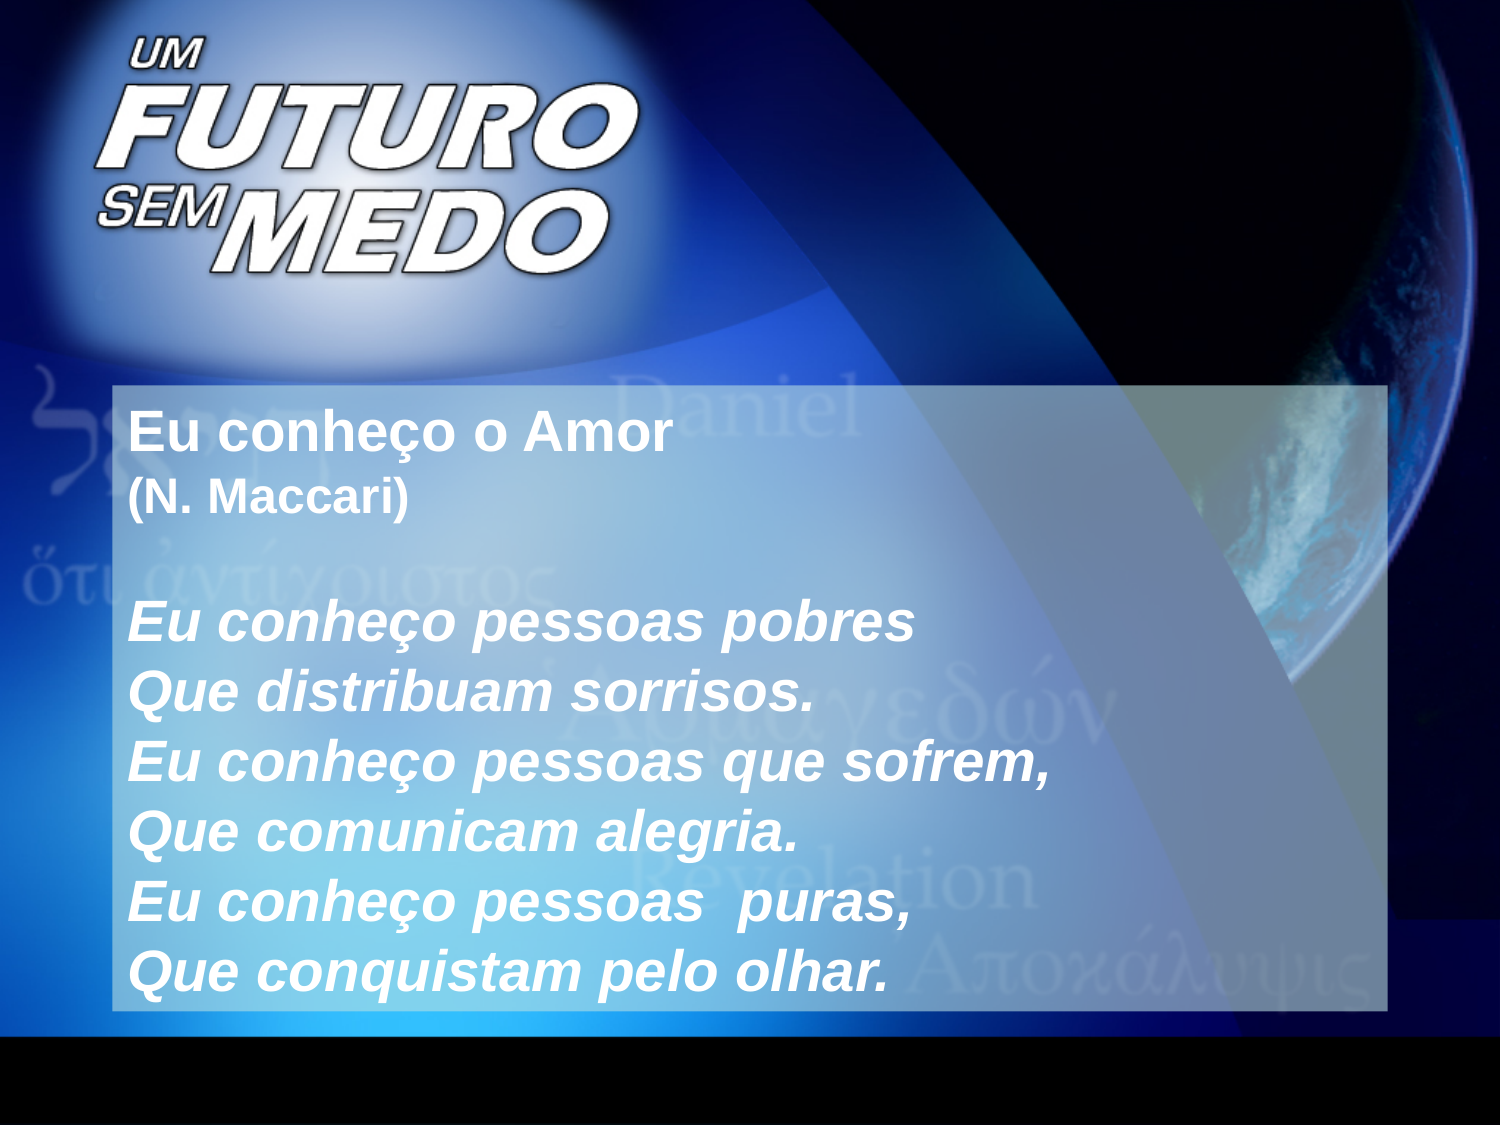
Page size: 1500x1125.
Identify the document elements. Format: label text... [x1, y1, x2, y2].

picture [0, 0, 1500, 1125]
title Eu conheço o Amor (N. Maccari) Eu conheço pessoas pobres Que distribuam sorrisos. Eu conheço pessoas que sofrem, Que comunicam alegria. Eu conheço pessoas puras, Que conquistam pelo olhar. [112, 385, 1388, 1012]
